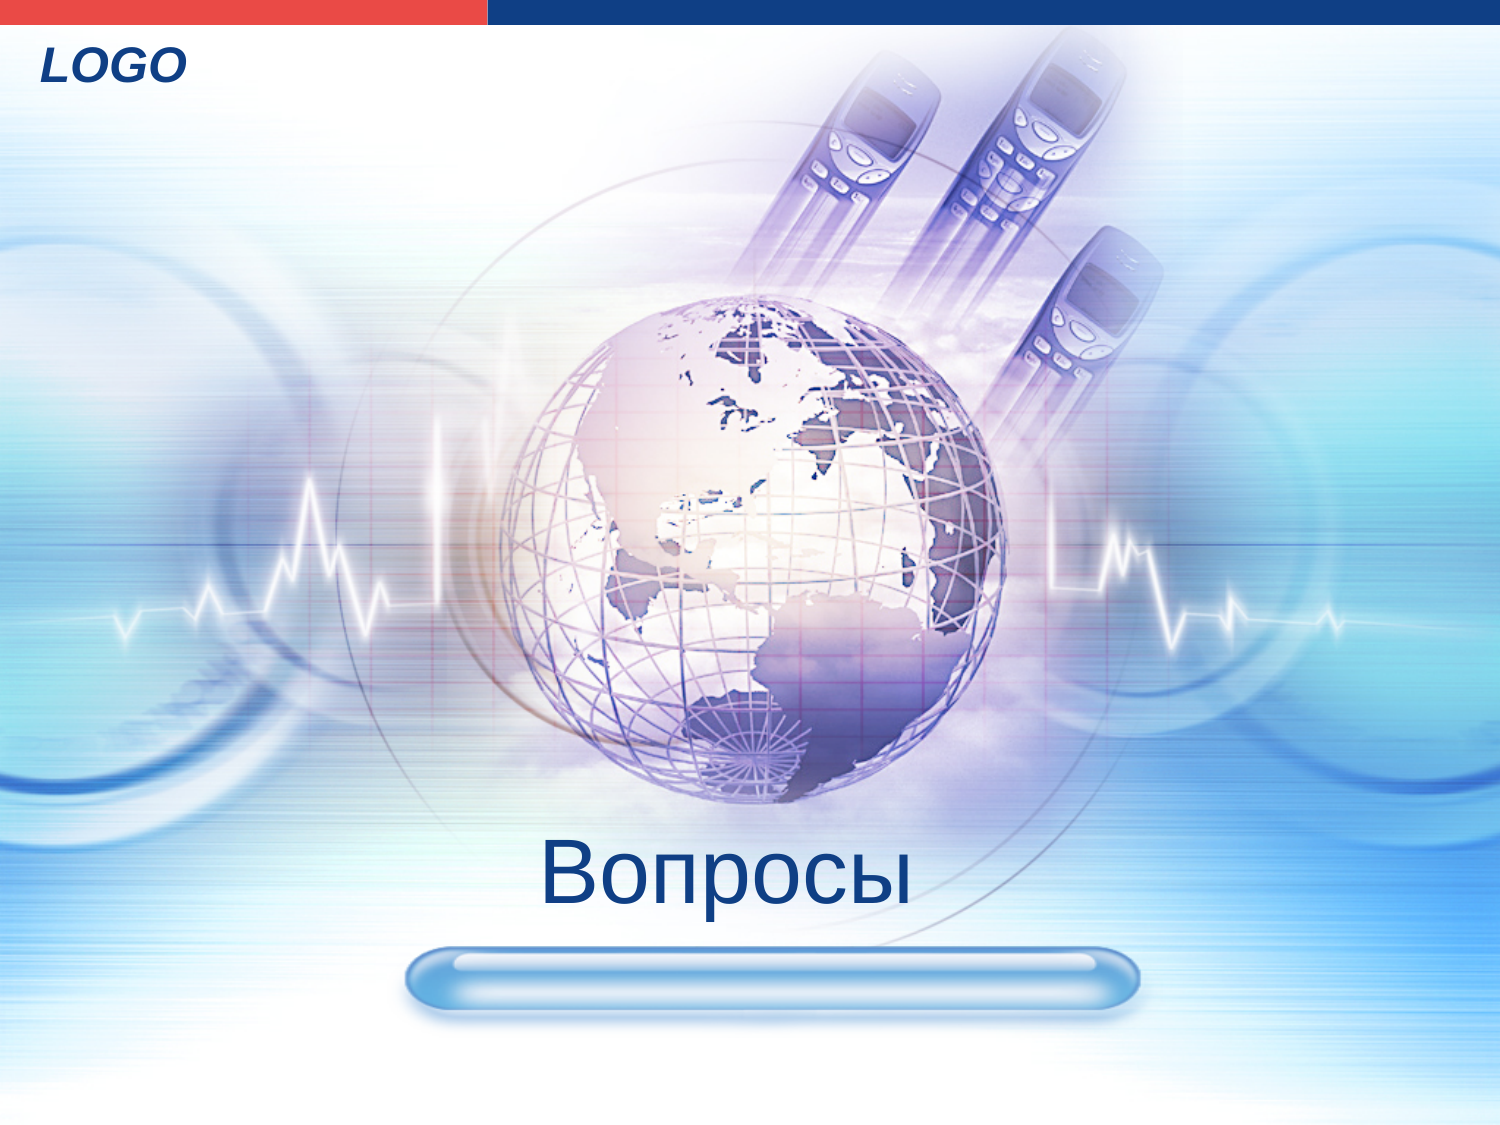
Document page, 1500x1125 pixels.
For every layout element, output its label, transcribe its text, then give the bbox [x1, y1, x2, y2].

picture [0, 25, 1500, 1125]
title Вопросы [76, 810, 1377, 923]
